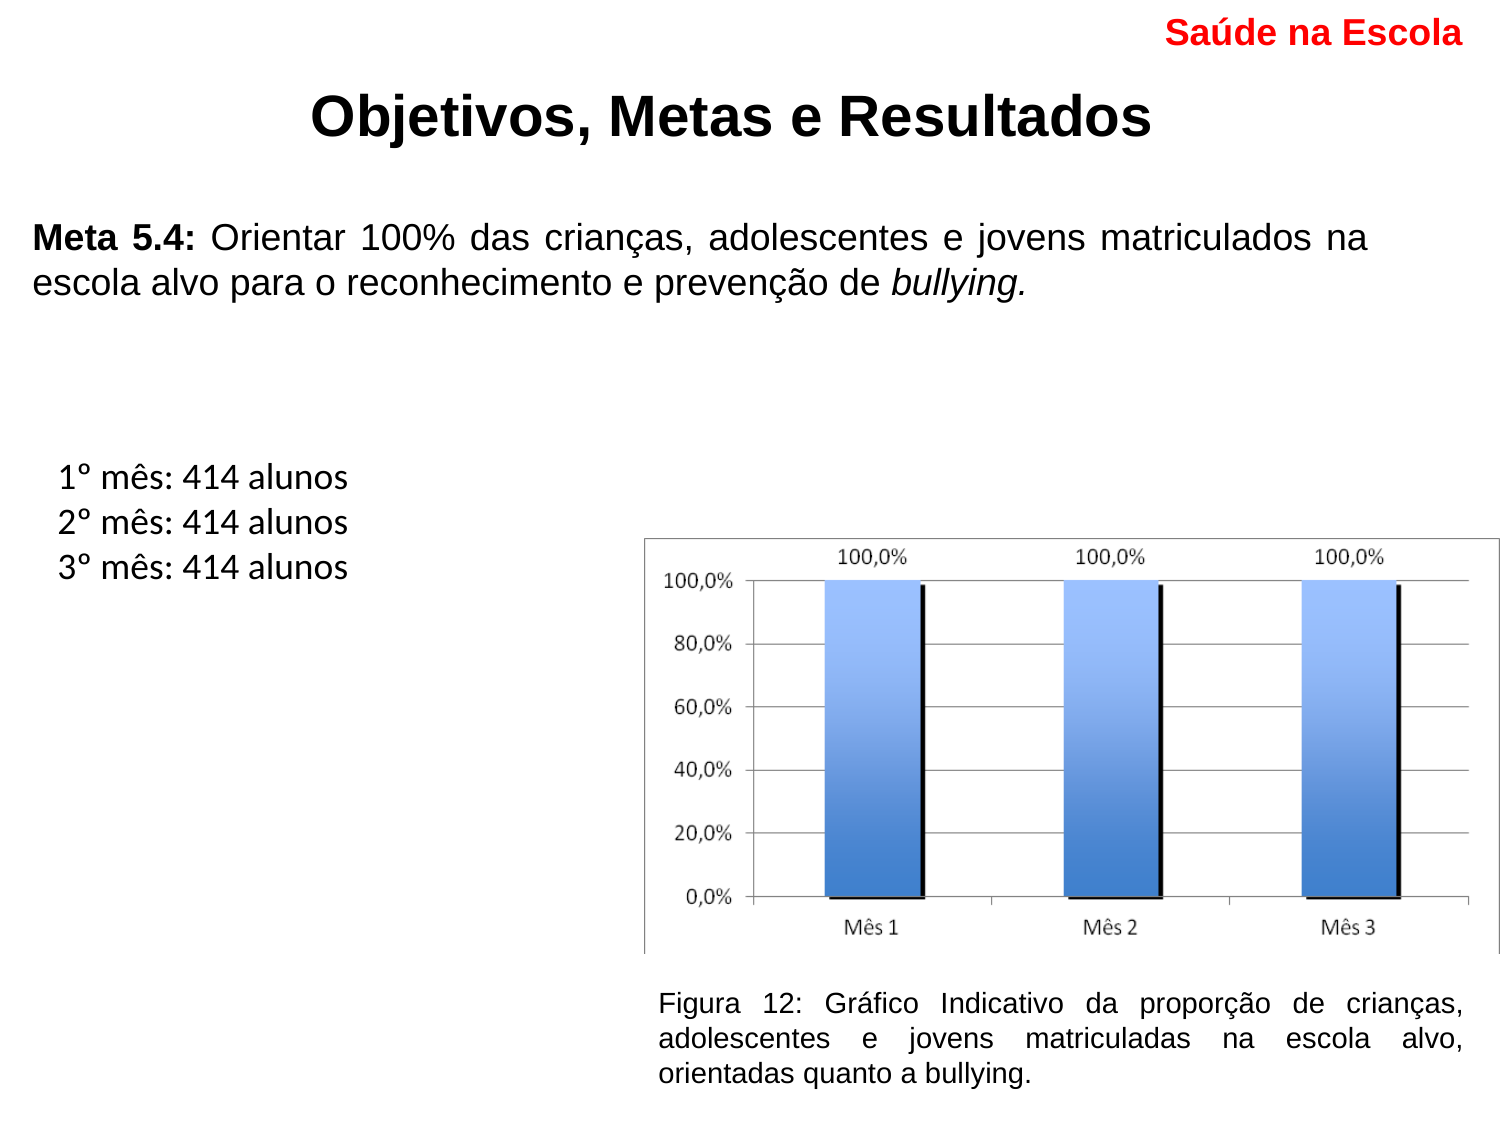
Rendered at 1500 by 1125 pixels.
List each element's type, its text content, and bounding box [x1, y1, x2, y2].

text_box Meta 5.4: Orientar 100% das crianças, adolescentes e jovens matriculados na escola alvo para o reconhecimento e prevenção de bullying. [17, 205, 1383, 310]
text_box Objetivos, Metas e Resultados [187, 70, 1278, 156]
text_box Figura 12: Gráfico Indicativo da proporção de crianças, adolescentes e jovens matriculadas na escola alvo, orientadas quanto a bullying. [643, 977, 1480, 1098]
text_box Saúde na Escola [1150, 0, 1500, 61]
text_box 1º mês: 414 alunos 2º mês: 414 alunos 3º mês: 414 alunos [42, 444, 527, 595]
picture [643, 538, 1500, 954]
